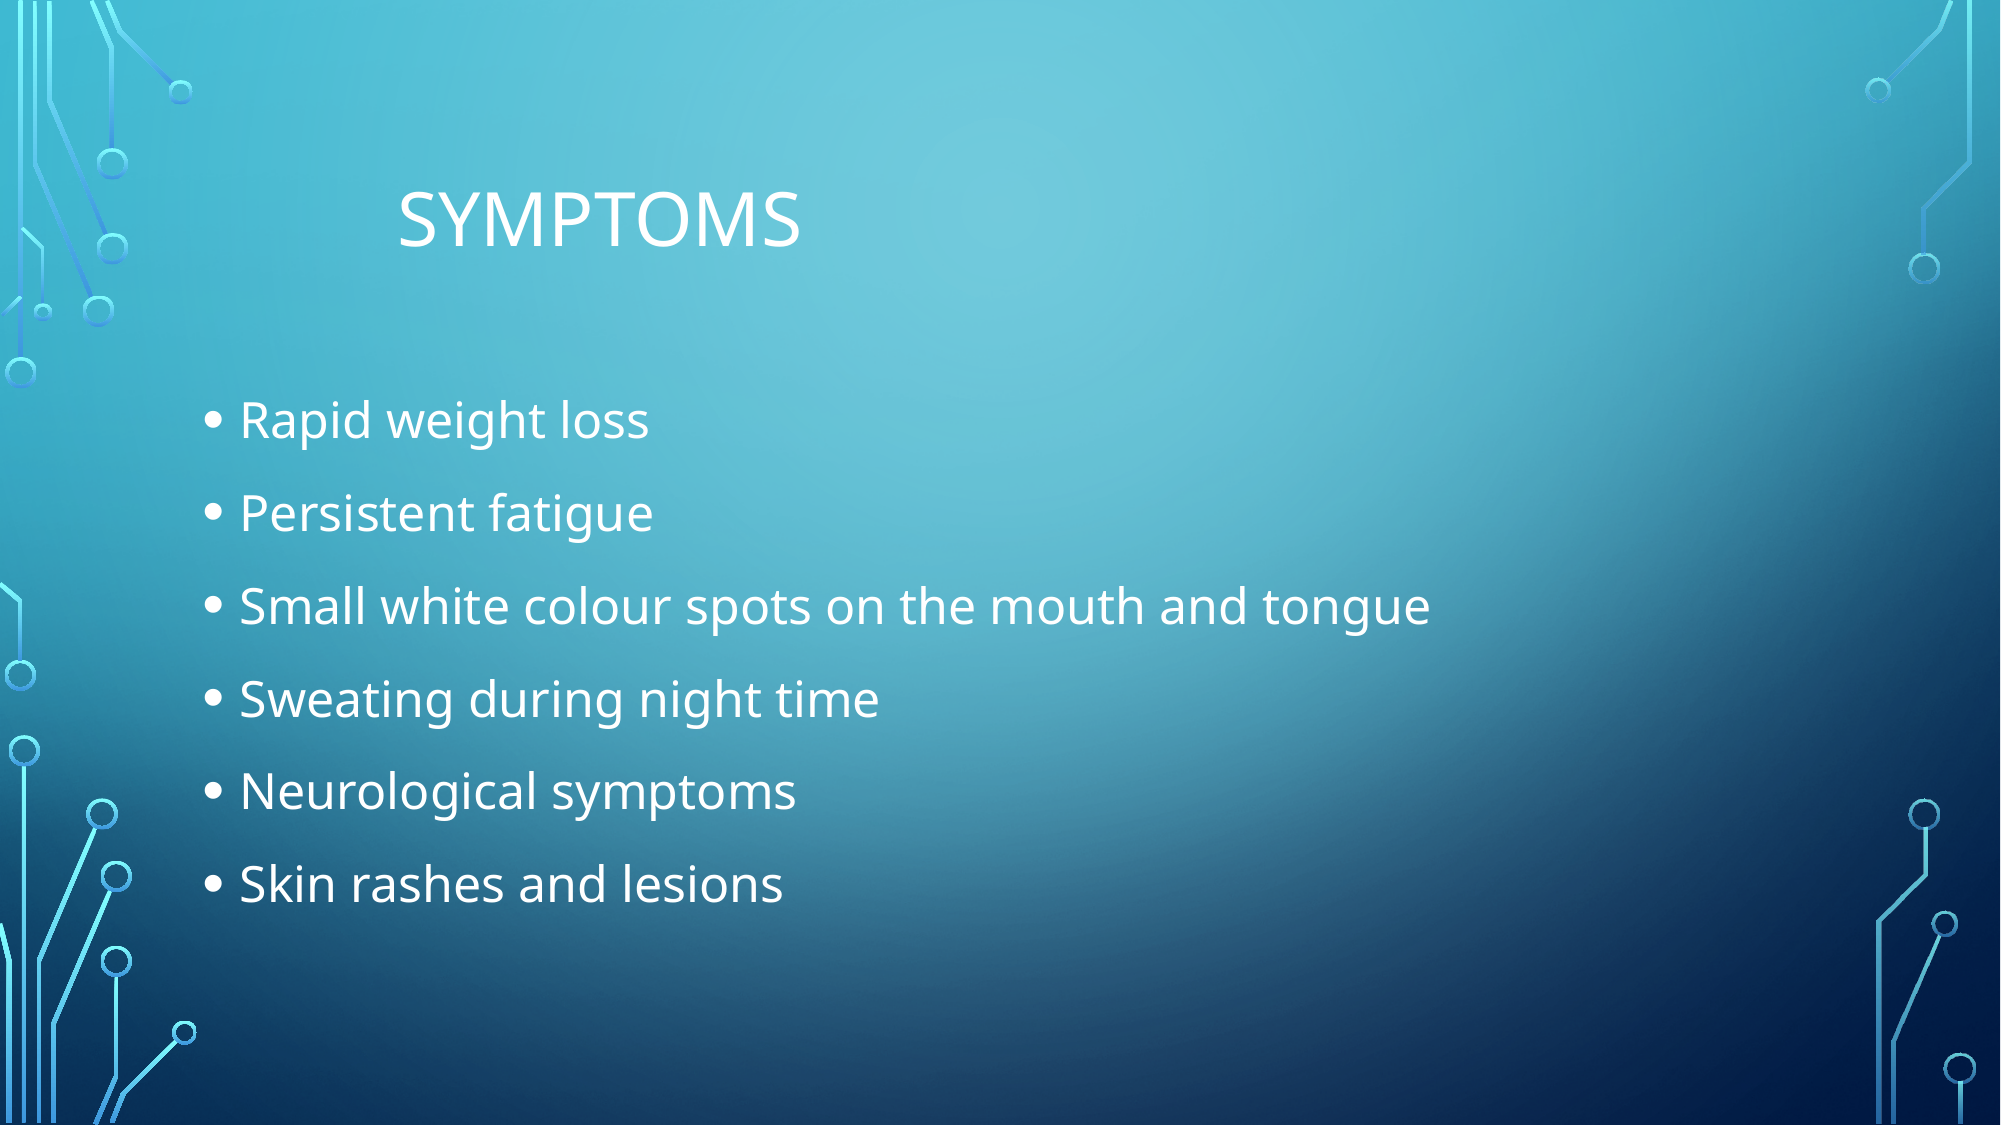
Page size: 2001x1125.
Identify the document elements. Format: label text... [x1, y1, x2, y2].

title symptoms [187, 101, 1813, 344]
list Rapid weight loss Persistent fatigue Small white colour spots on the mouth and tongue Sweating during night time Neurological symptoms Skin rashes and lesions [187, 369, 1813, 950]
